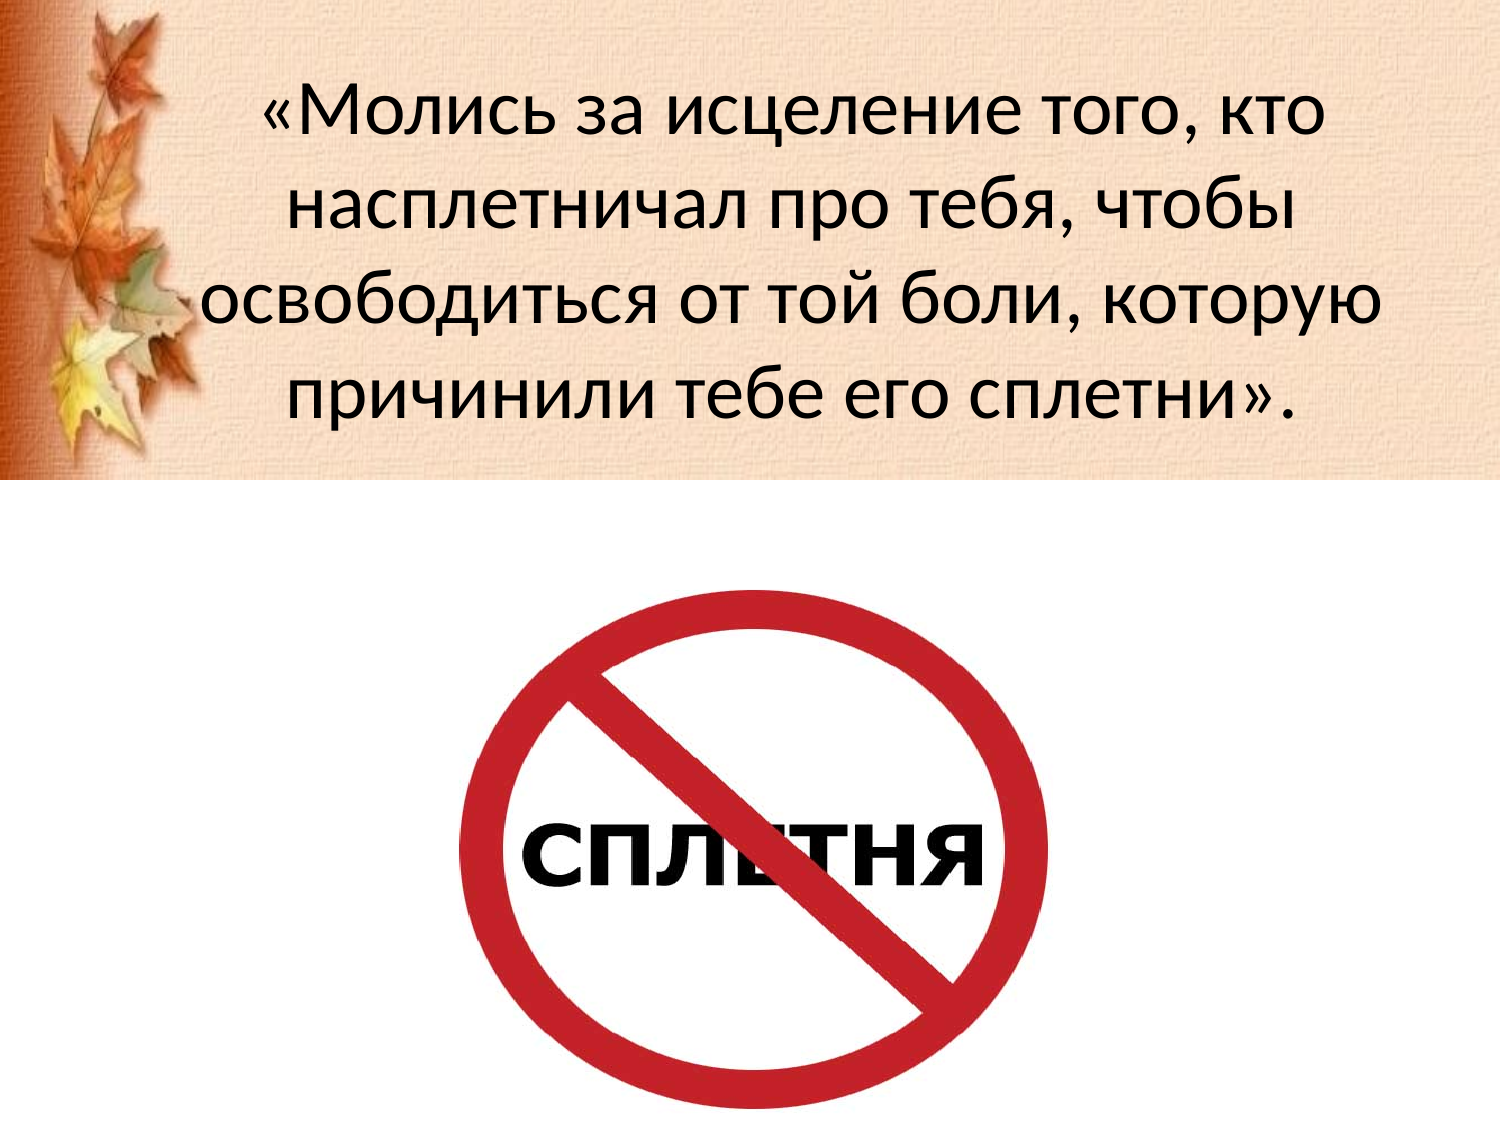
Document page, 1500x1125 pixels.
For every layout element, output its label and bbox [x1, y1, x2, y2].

picture [0, 0, 1500, 481]
list [442, 574, 1068, 1125]
